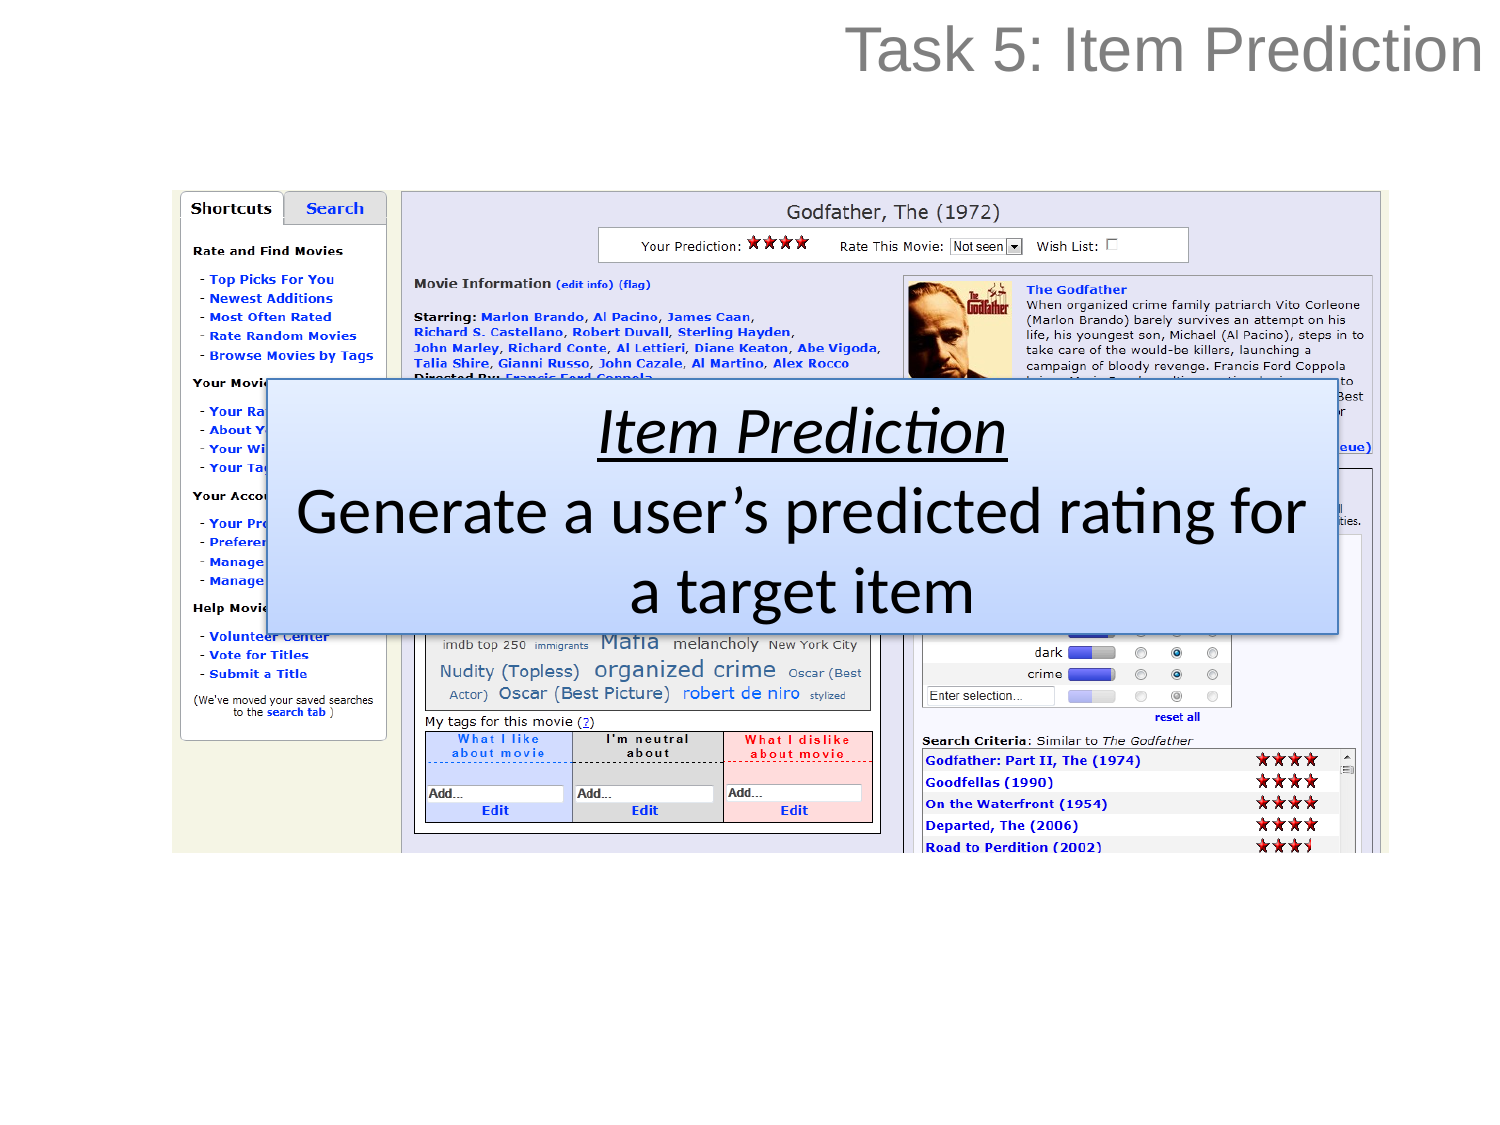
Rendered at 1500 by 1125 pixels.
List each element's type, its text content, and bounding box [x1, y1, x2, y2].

title Task 5: Item Prediction [0, 0, 1500, 92]
picture [171, 190, 1390, 854]
